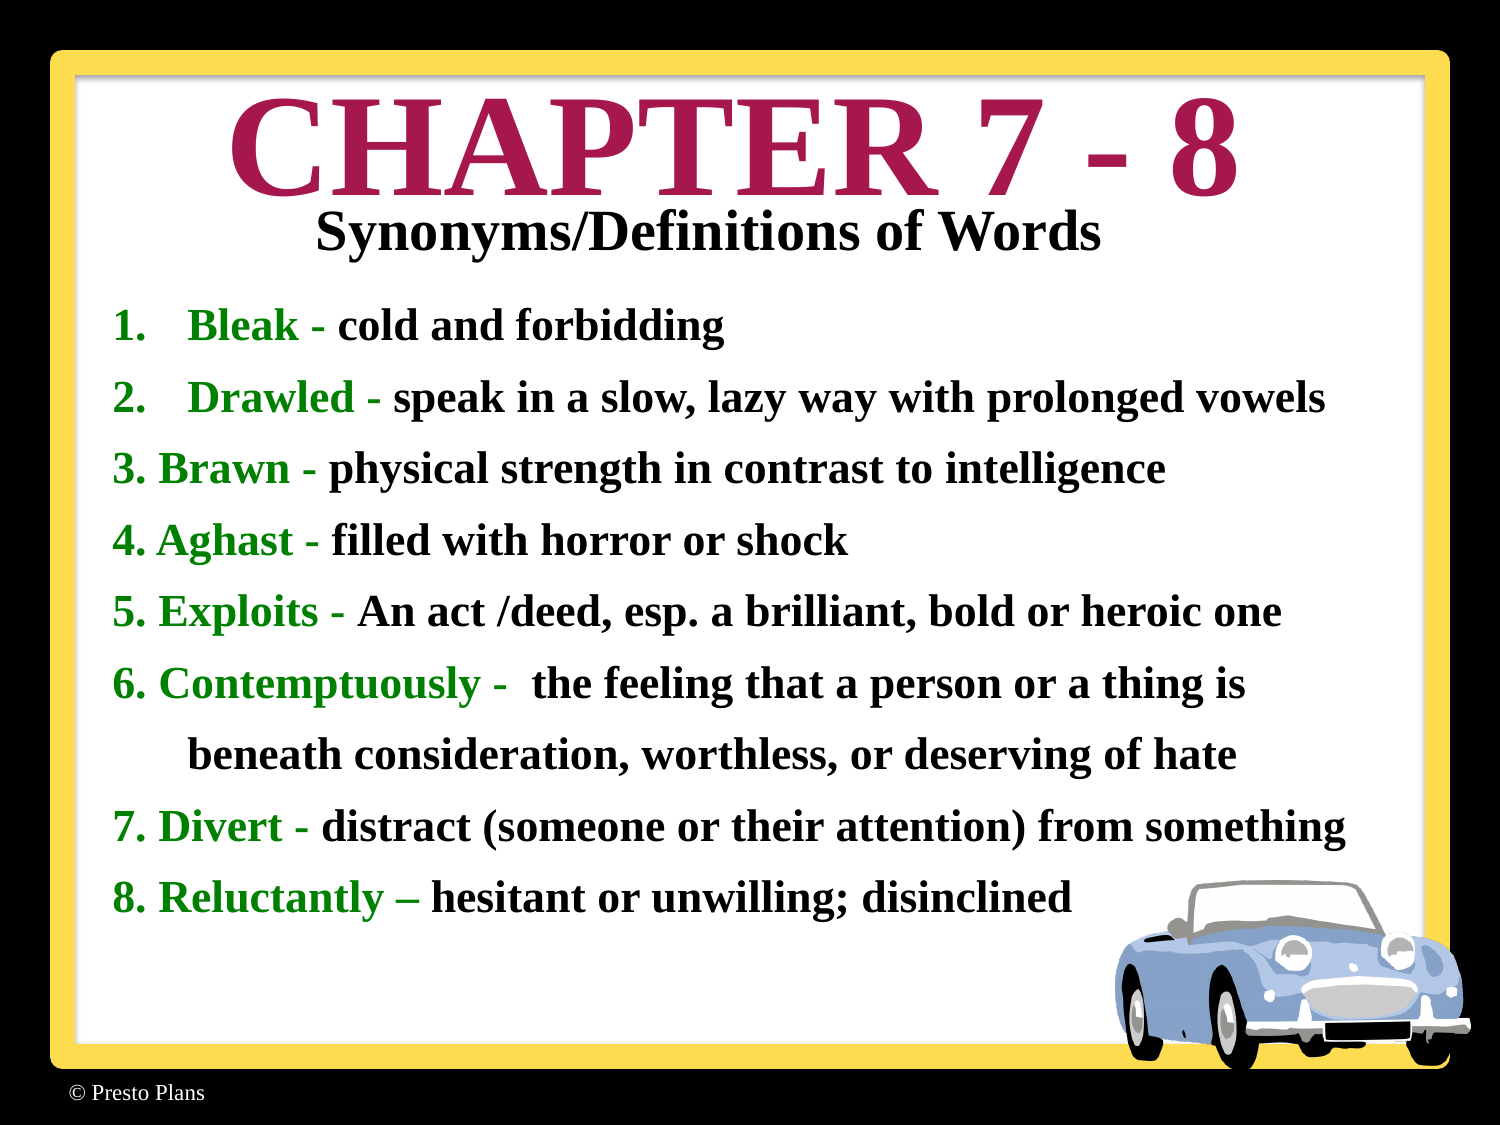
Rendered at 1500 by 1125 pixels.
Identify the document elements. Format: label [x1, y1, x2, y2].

text_box [24, 24, 1476, 1114]
picture [1115, 880, 1471, 1070]
